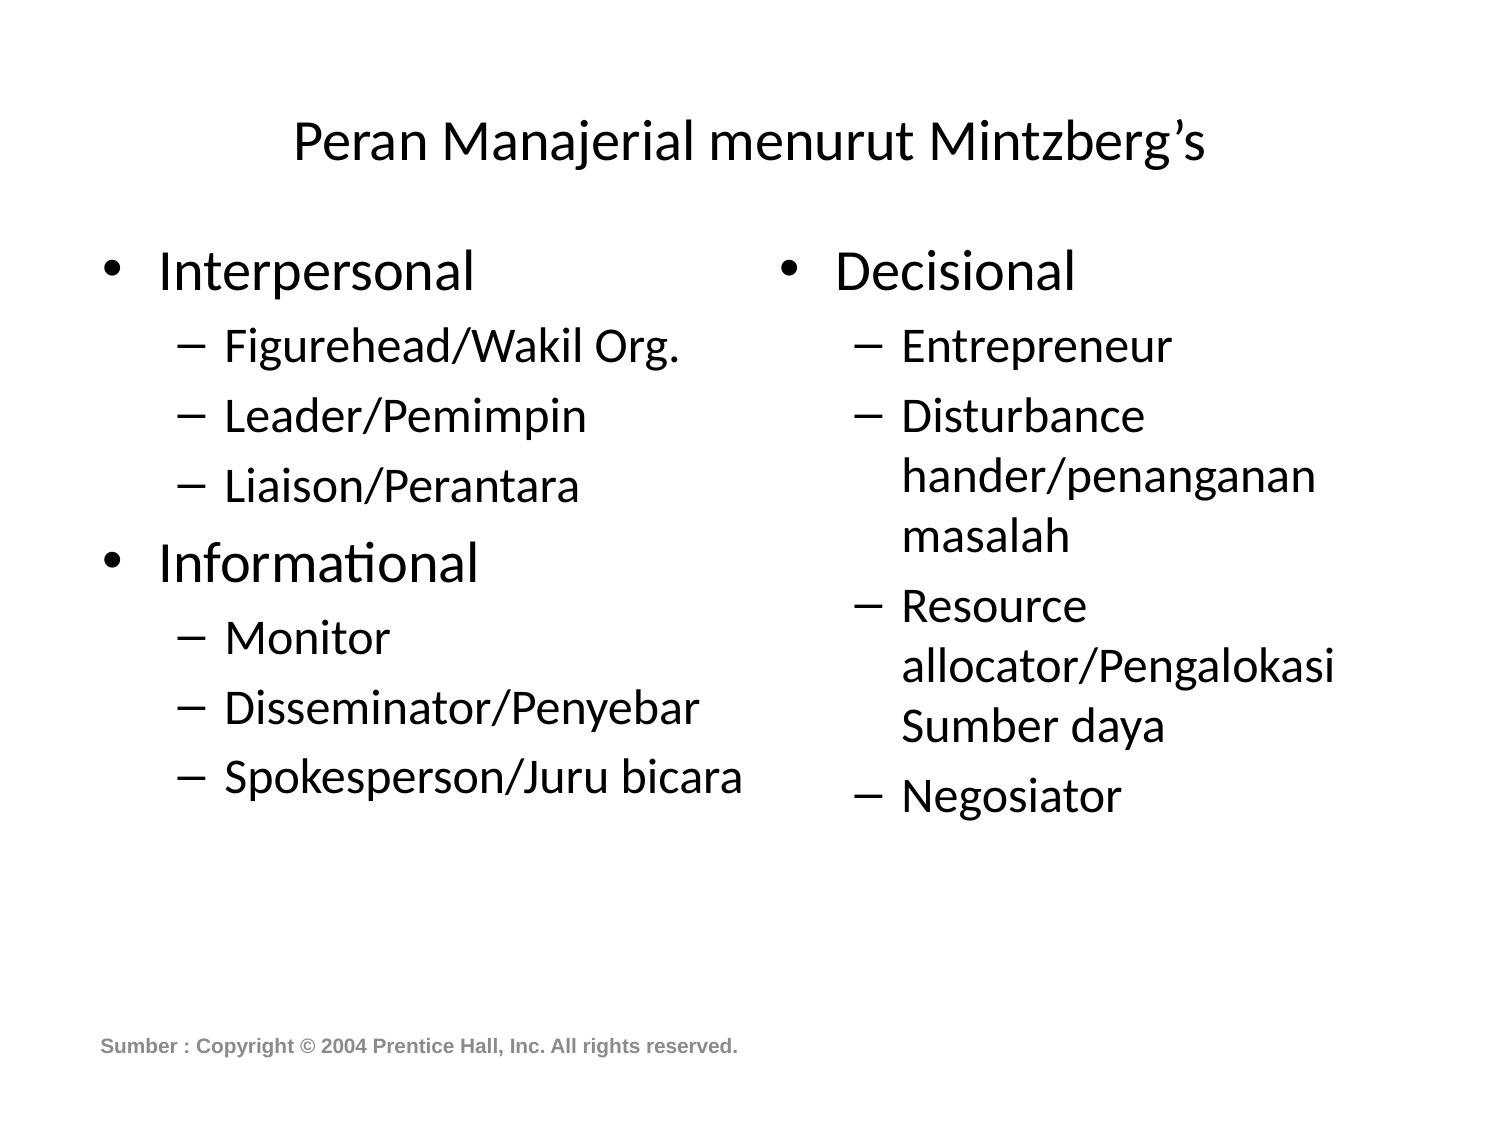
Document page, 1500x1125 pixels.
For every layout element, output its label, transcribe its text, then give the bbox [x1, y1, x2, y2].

list Decisional Entrepreneur Disturbance hander/penanganan masalah Resource allocator/Pengalokasi Sumber daya Negosiator [764, 224, 1417, 988]
list Interpersonal Figurehead/Wakil Org. Leader/Pemimpin Liaison/Perantara Informational Monitor Disseminator/Penyebar Spokesperson/Juru bicara [87, 224, 764, 988]
title Peran Manajerial menurut Mintzberg’s [87, 95, 1413, 224]
footer Sumber : Copyright © 2004 Prentice Hall, Inc. All rights reserved. [100, 1012, 988, 1066]
